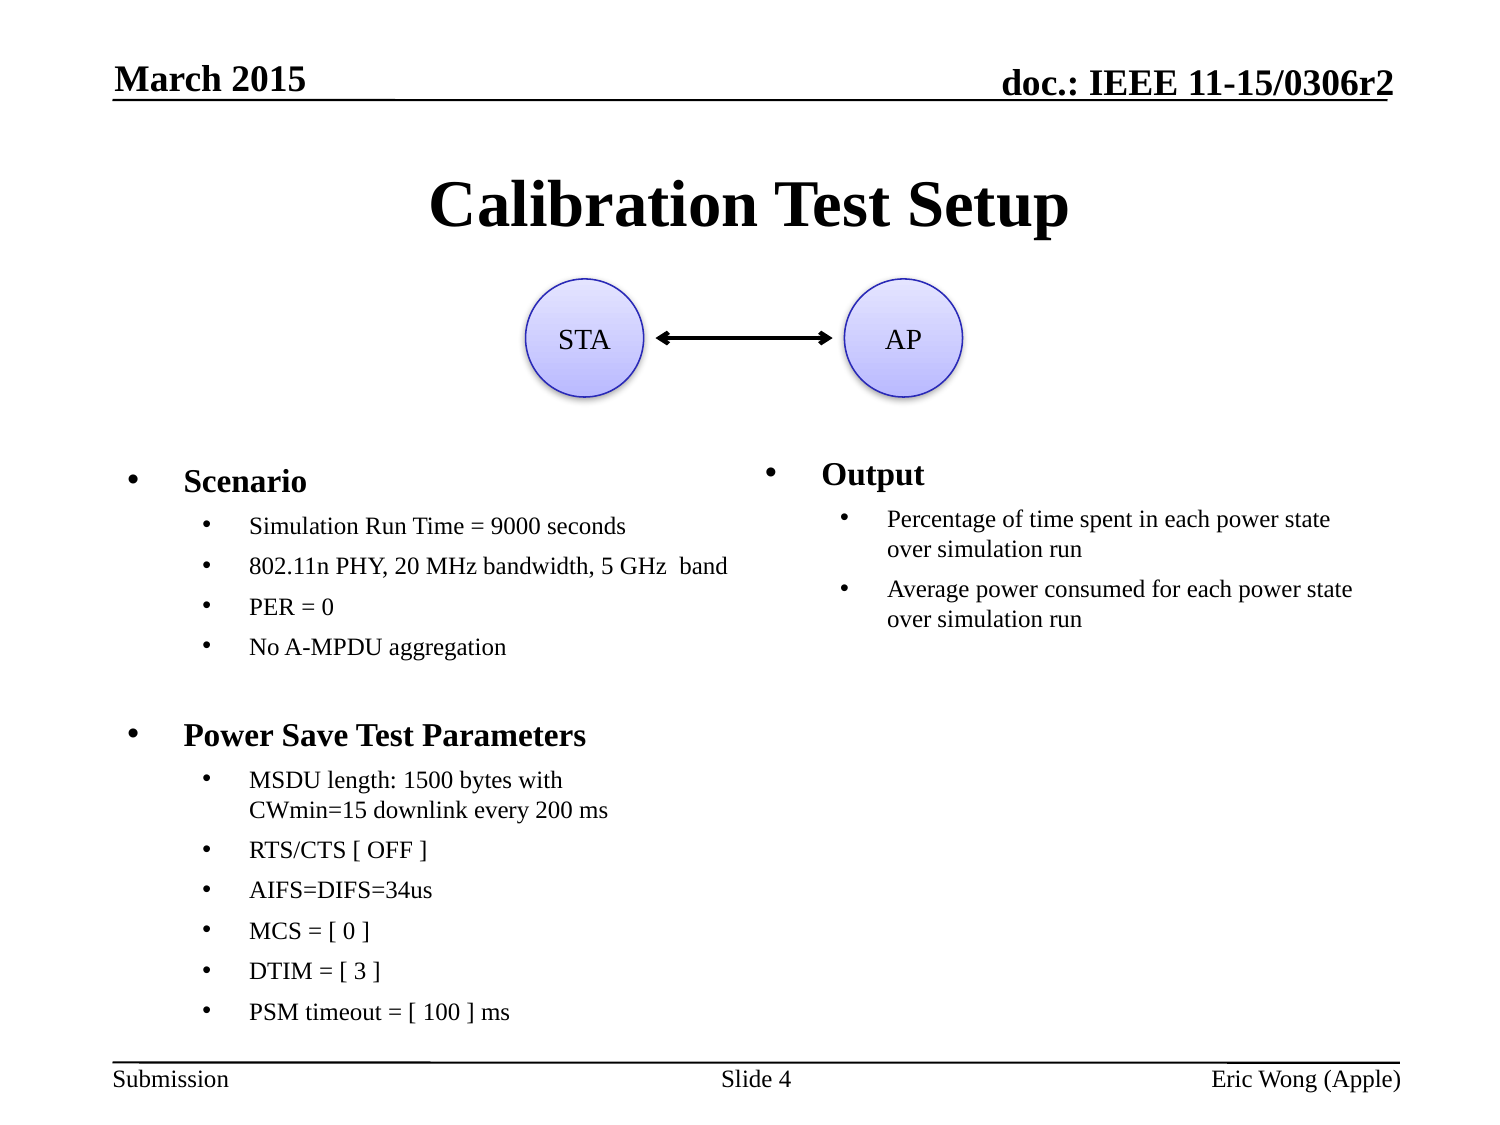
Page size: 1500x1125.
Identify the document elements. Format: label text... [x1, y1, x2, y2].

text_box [525, 278, 963, 398]
footer Eric Wong (Apple) [1388, 1061, 1402, 1093]
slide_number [114, 54, 423, 100]
list Scenario Simulation Run Time = 9000 seconds 802.11n PHY, 20 MHz bandwidth, 5 GHz band PER = 0 No A-MPDU aggregation Power Save Test Parameters MSDU length: 1500 bytes with CWmin=15 downlink every 200 ms RTS/CTS [ OFF ] AIFS=DIFS=34us MCS = [ 0 ] DTIM = [ 3 ] PSM timeout = [ 100 ] ms [111, 408, 750, 1036]
title Calibration Test Setup [112, 112, 1388, 288]
text_box Output Percentage of time spent in each power state over simulation run Average power consumed for each power state over simulation run [750, 444, 1388, 1094]
slide_number Slide 4 [712, 1061, 800, 1123]
